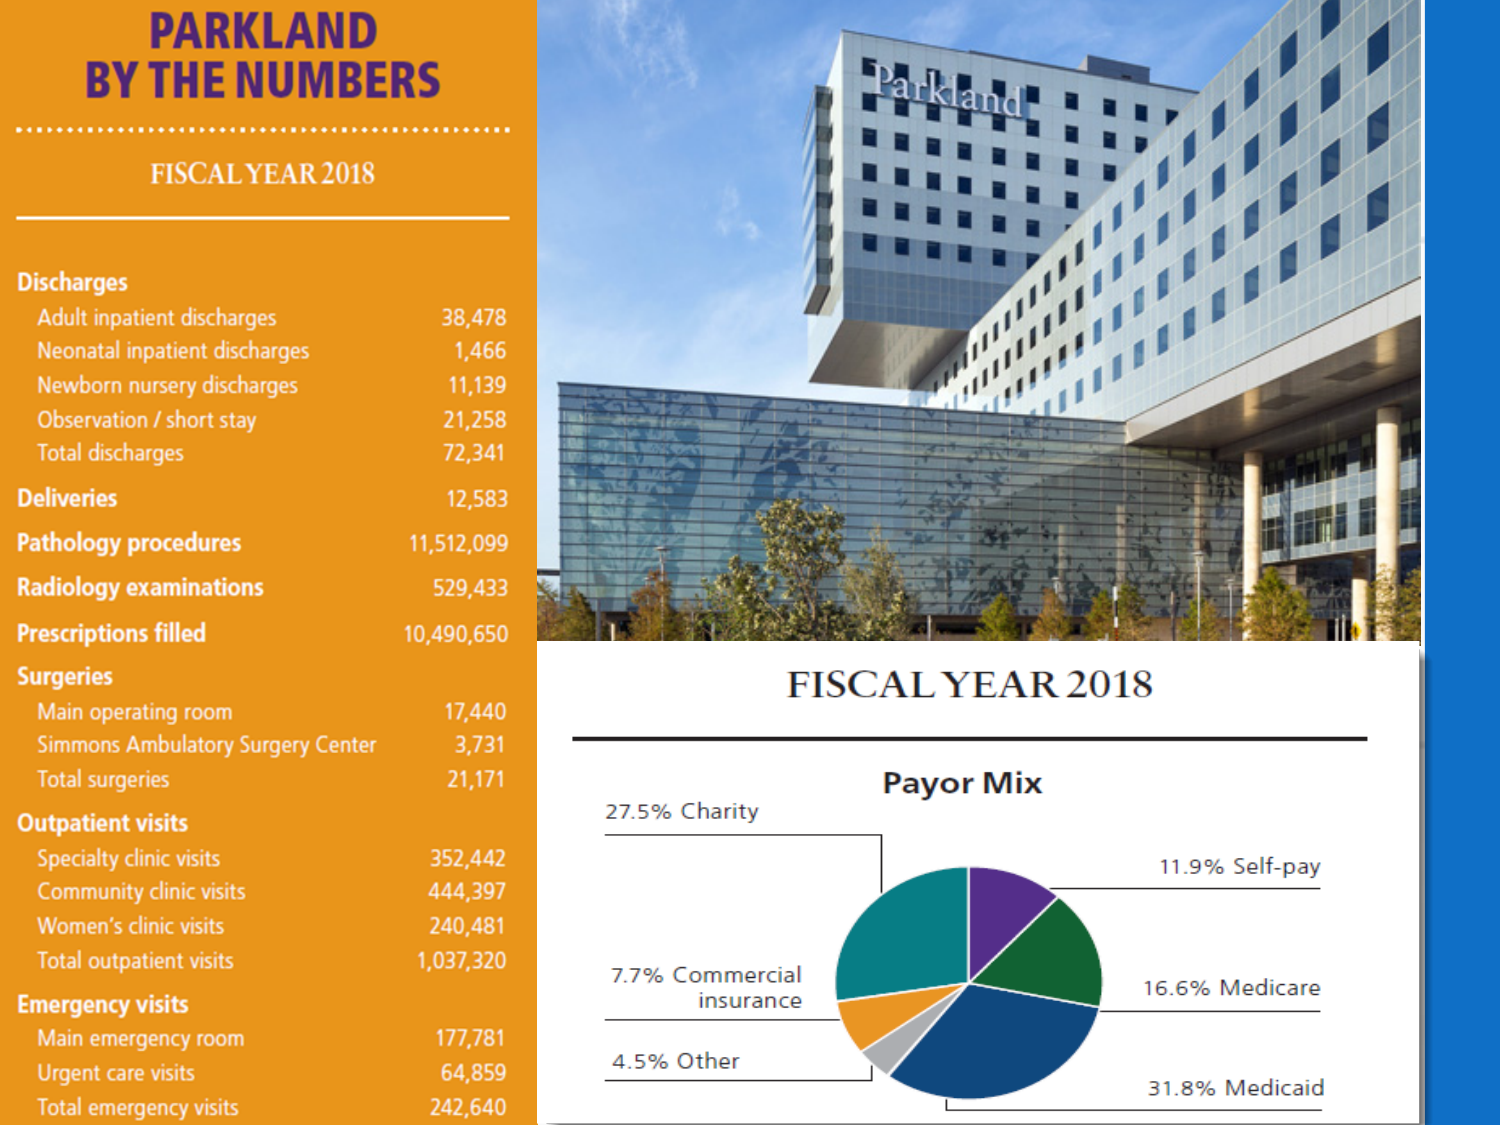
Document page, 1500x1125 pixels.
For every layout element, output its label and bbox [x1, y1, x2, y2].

list [0, 0, 535, 1125]
picture [537, 0, 1444, 1125]
